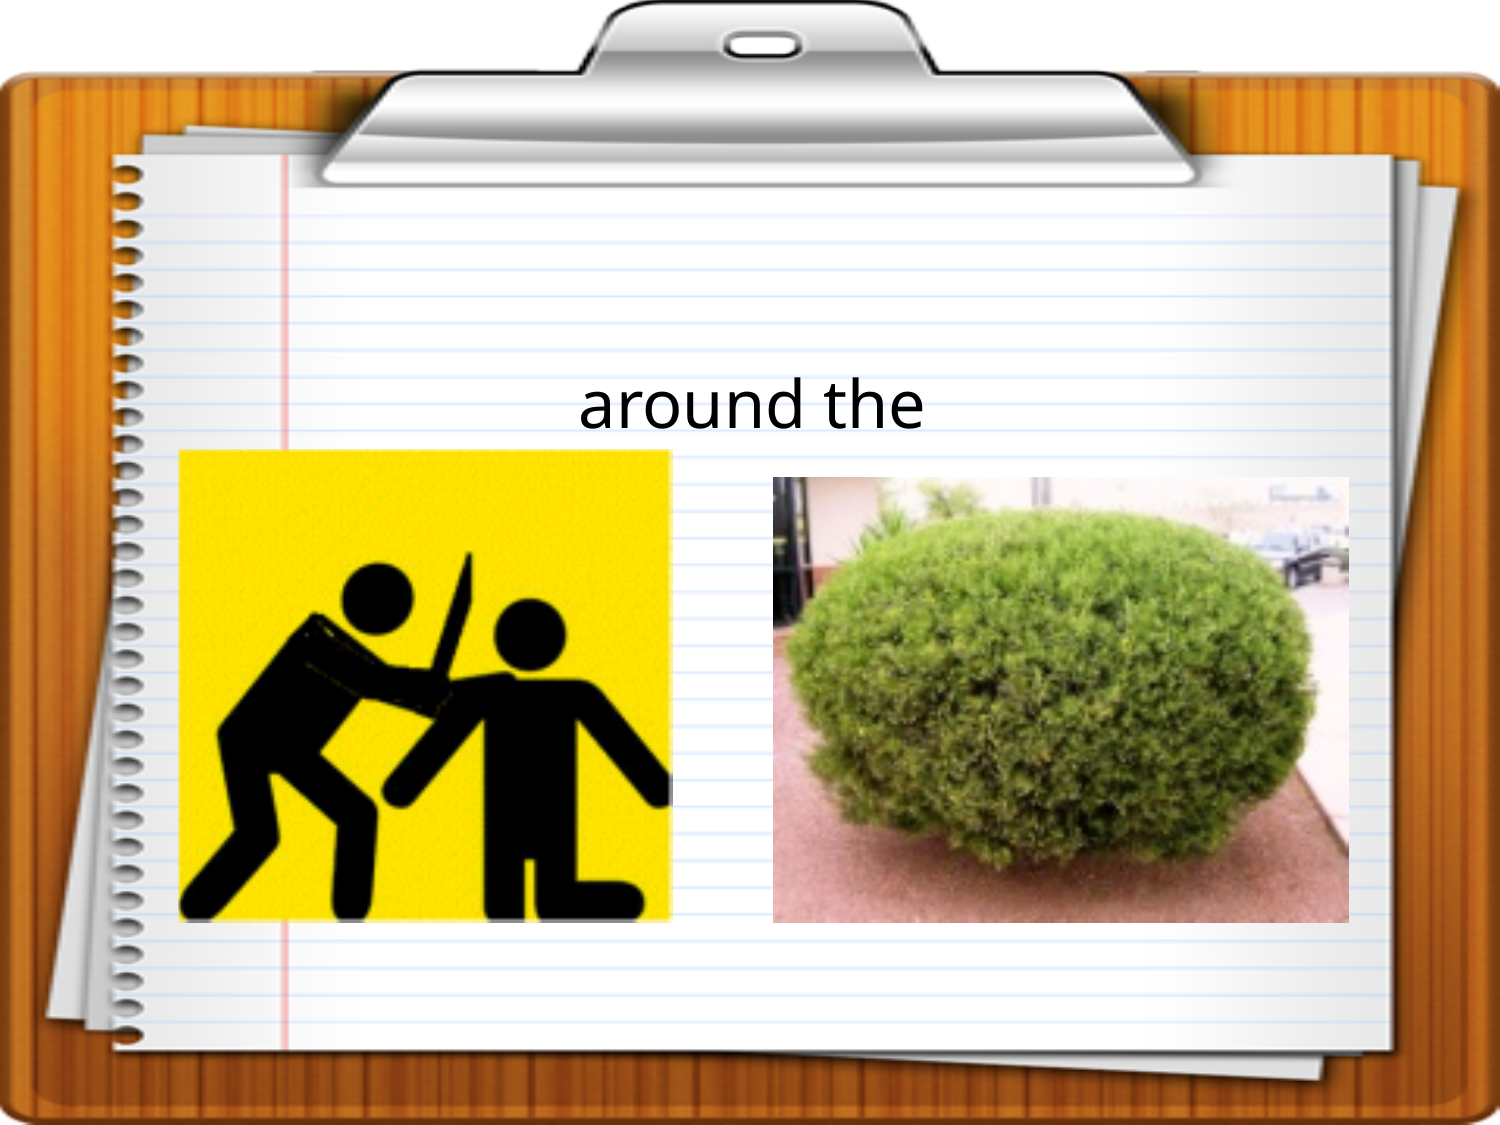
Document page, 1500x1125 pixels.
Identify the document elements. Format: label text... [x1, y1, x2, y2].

picture [0, 0, 1500, 1125]
text_box around the [563, 354, 984, 449]
